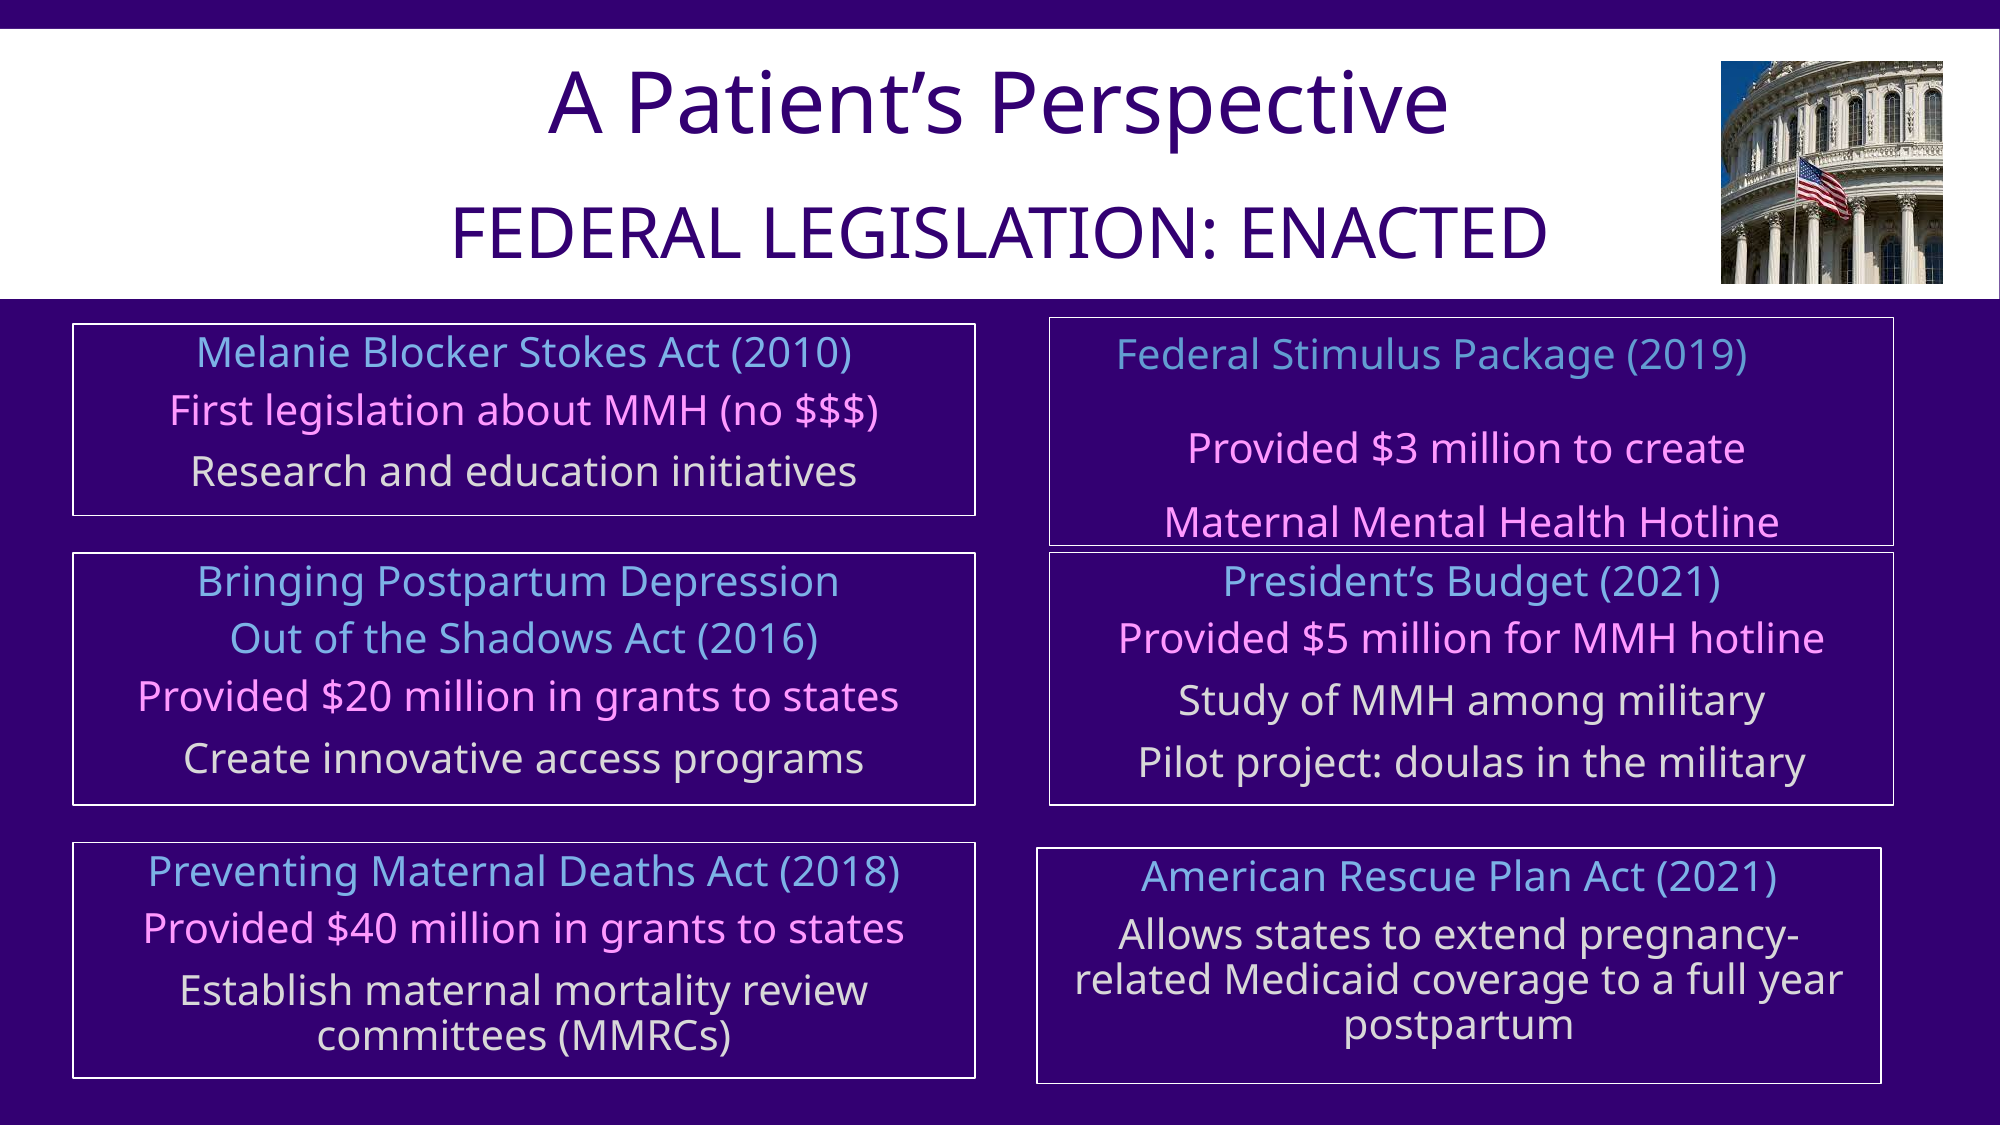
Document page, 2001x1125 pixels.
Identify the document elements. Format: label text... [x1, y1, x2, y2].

list Bringing Postpartum Depression Out of the Shadows Act (2016) Provided $20 million in grants to states Create innovative access programs [72, 552, 975, 806]
text_box Melanie Blocker Stokes Act (2010) First legislation about MMH (no $$$) Research and education initiatives [72, 323, 975, 516]
text_box Preventing Maternal Deaths Act (2018) Provided $40 million in grants to states Establish maternal mortality review committees (MMRCs) [72, 842, 975, 1078]
text_box Federal Stimulus Package (2019) Provided $3 million to create Maternal Mental Health Hotline [1049, 317, 1894, 546]
text_box President’s Budget (2021) Provided $5 million for MMH hotline Study of MMH among military Pilot project: doulas in the military [1049, 552, 1894, 806]
text_box American Rescue Plan Act (2021) Allows states to extend pregnancy-related Medicaid coverage to a full year postpartum [1037, 848, 1881, 1084]
picture [1721, 61, 1944, 284]
title A Patient’s Perspective FEDERAL LEGISLATION: ENACTED [197, 46, 1803, 295]
